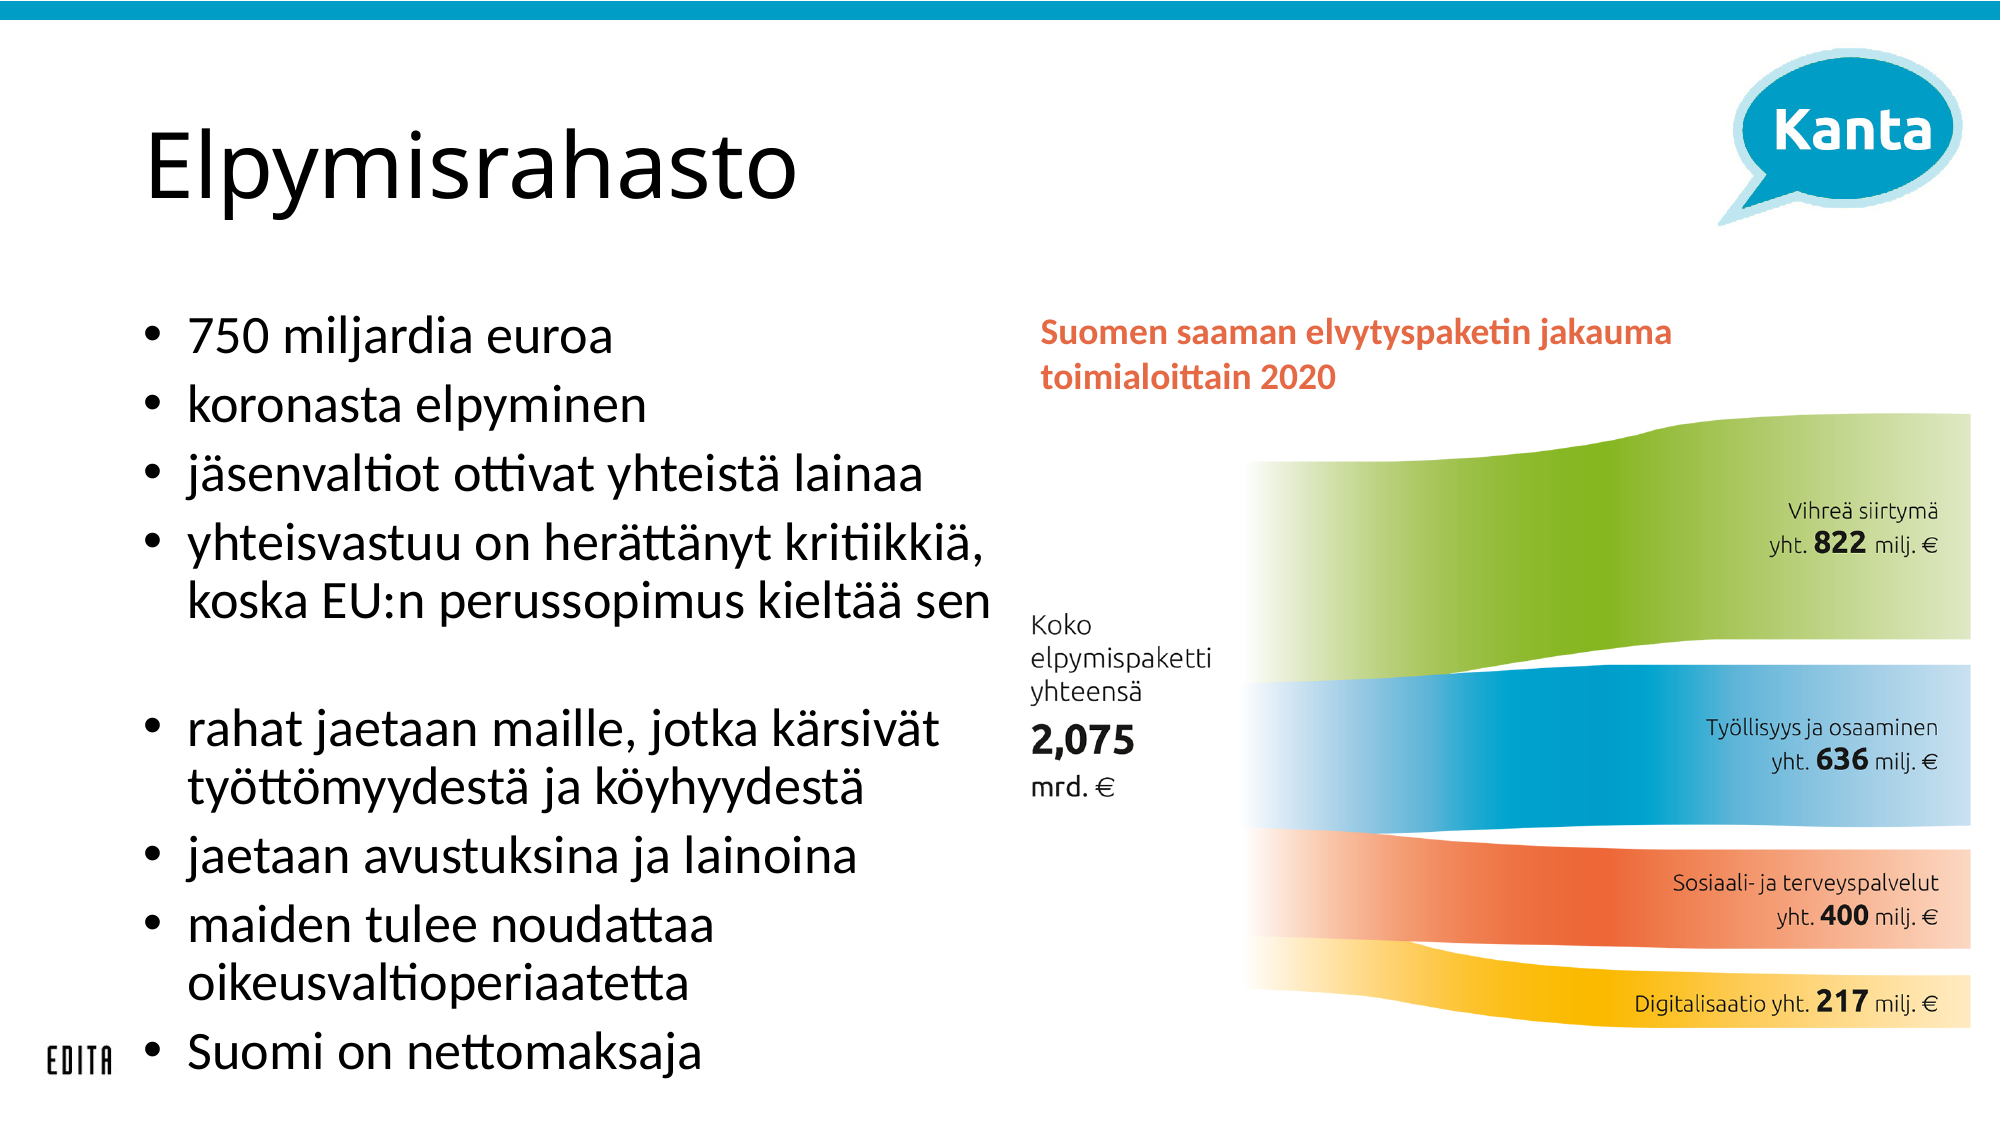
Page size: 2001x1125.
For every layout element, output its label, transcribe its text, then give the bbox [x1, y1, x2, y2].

title Elpymisrahasto [128, 59, 1854, 278]
text_box Suomen saaman elvytyspaketin jakauma toimialoittain 2020 [1025, 299, 1833, 405]
list 750 miljardia euroa koronasta elpyminen jäsenvaltiot ottivat yhteistä lainaa yhteisvastuu on herättänyt kritiikkiä, koska EU:n perussopimus kieltää sen rahat jaetaan maille, jotka kärsivät työttömyydestä ja köyhyydestä jaetaan avustuksina ja lainoina maiden tulee noudattaa oikeusvaltioperiaatetta Suomi on nettomaksaja [128, 299, 1017, 1014]
picture [0, 21, 2000, 1124]
